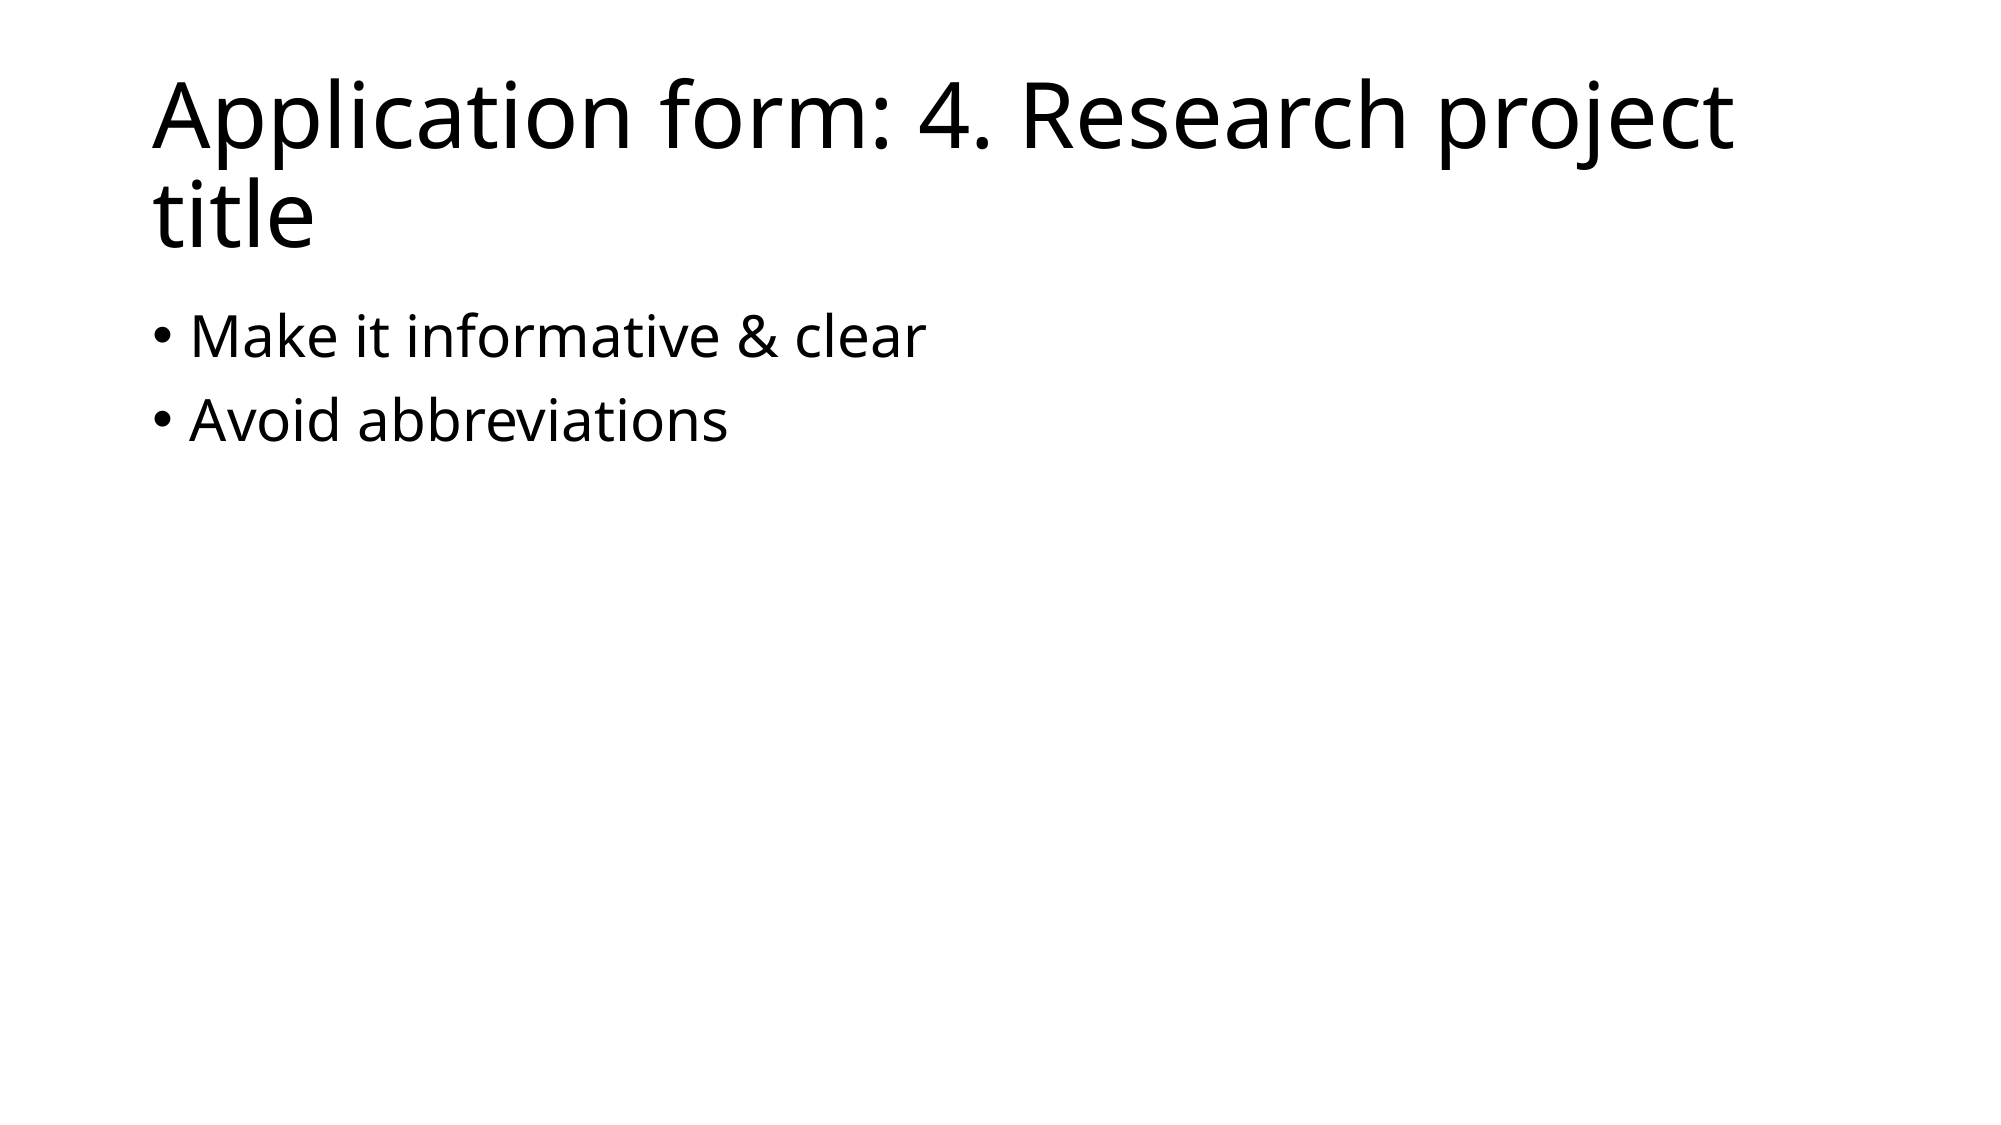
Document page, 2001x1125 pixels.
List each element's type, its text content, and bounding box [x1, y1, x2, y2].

list Make it informative & clear Avoid abbreviations [137, 299, 1863, 1014]
title Application form: 4. Research project title [137, 59, 1863, 278]
